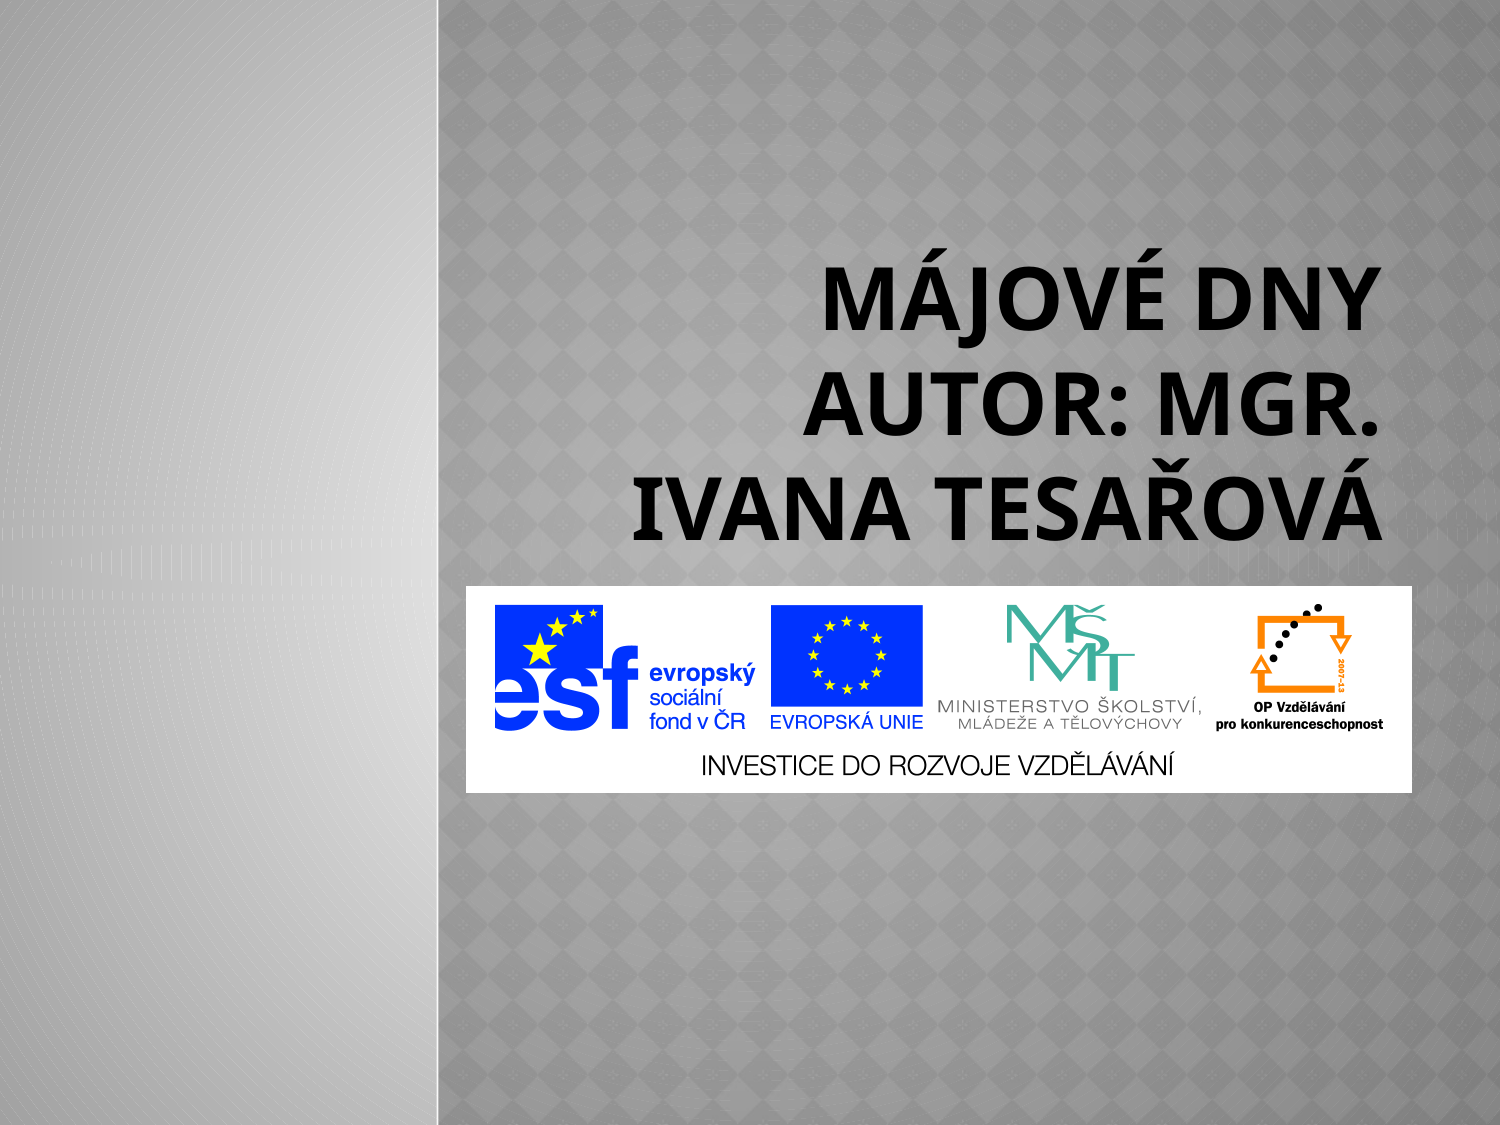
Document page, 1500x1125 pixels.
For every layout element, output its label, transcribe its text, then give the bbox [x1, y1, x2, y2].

picture [465, 585, 1412, 793]
title MÁJOVÉ DNY Autor: Mgr. Ivana Tesařová [552, 87, 1390, 558]
